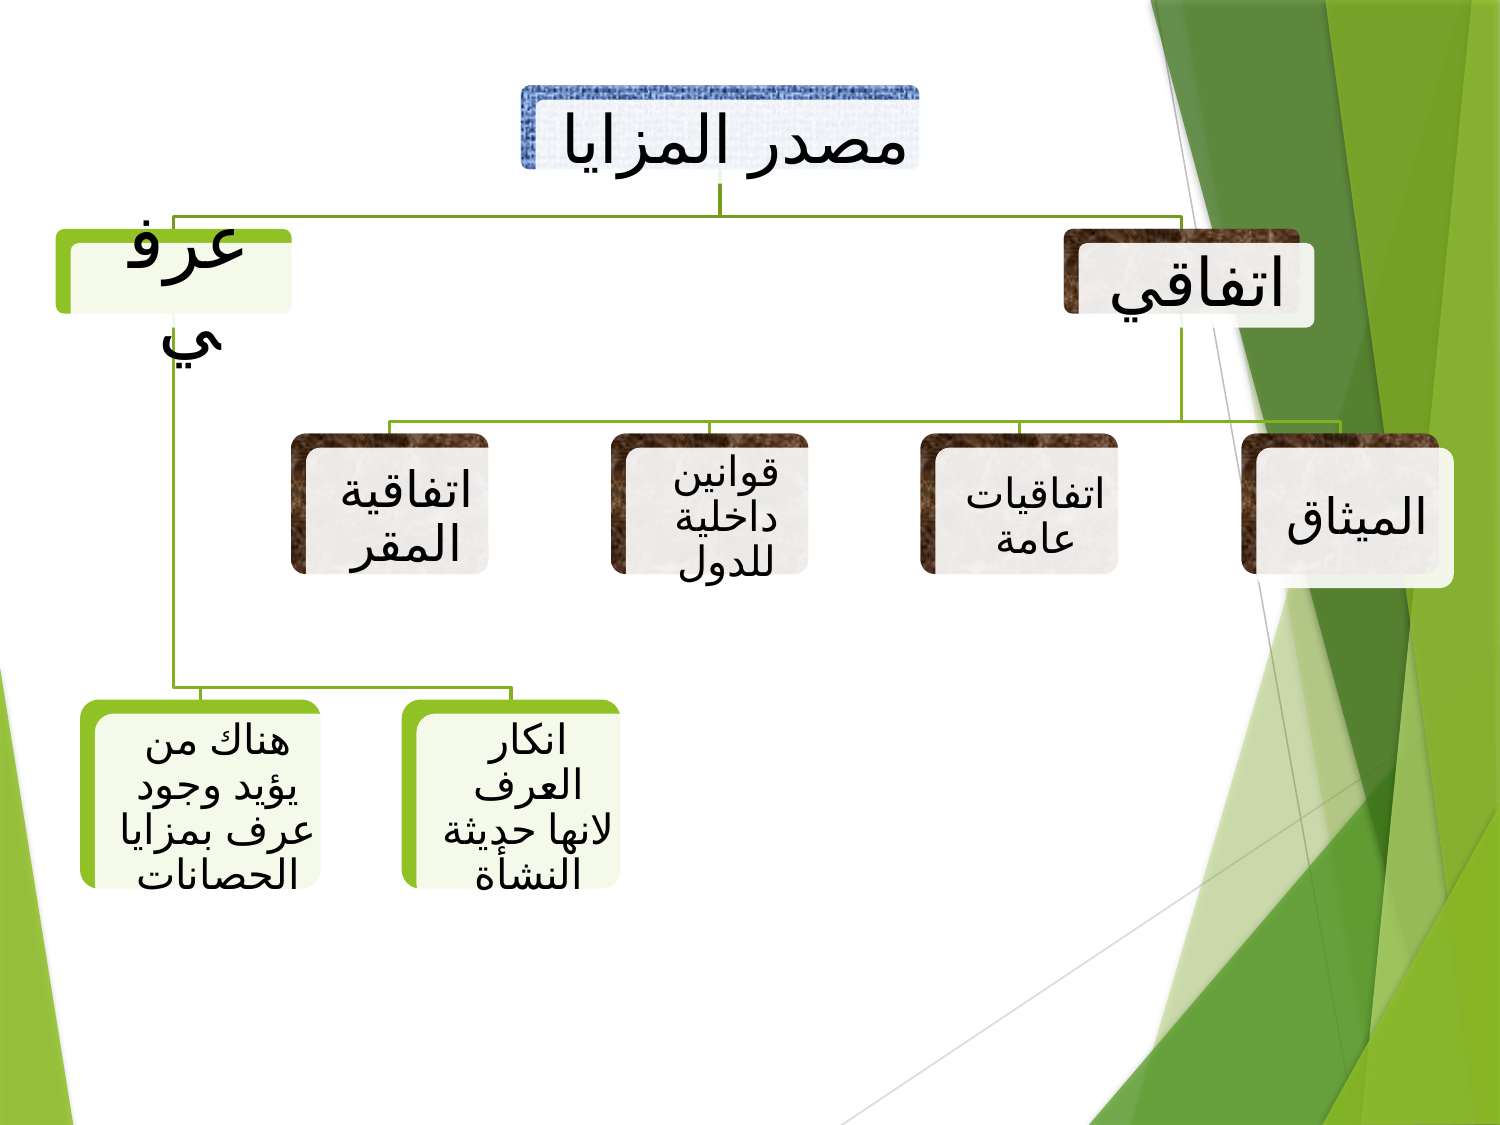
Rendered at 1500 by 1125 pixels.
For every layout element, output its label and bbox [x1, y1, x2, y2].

text_box [49, 24, 1463, 1088]
